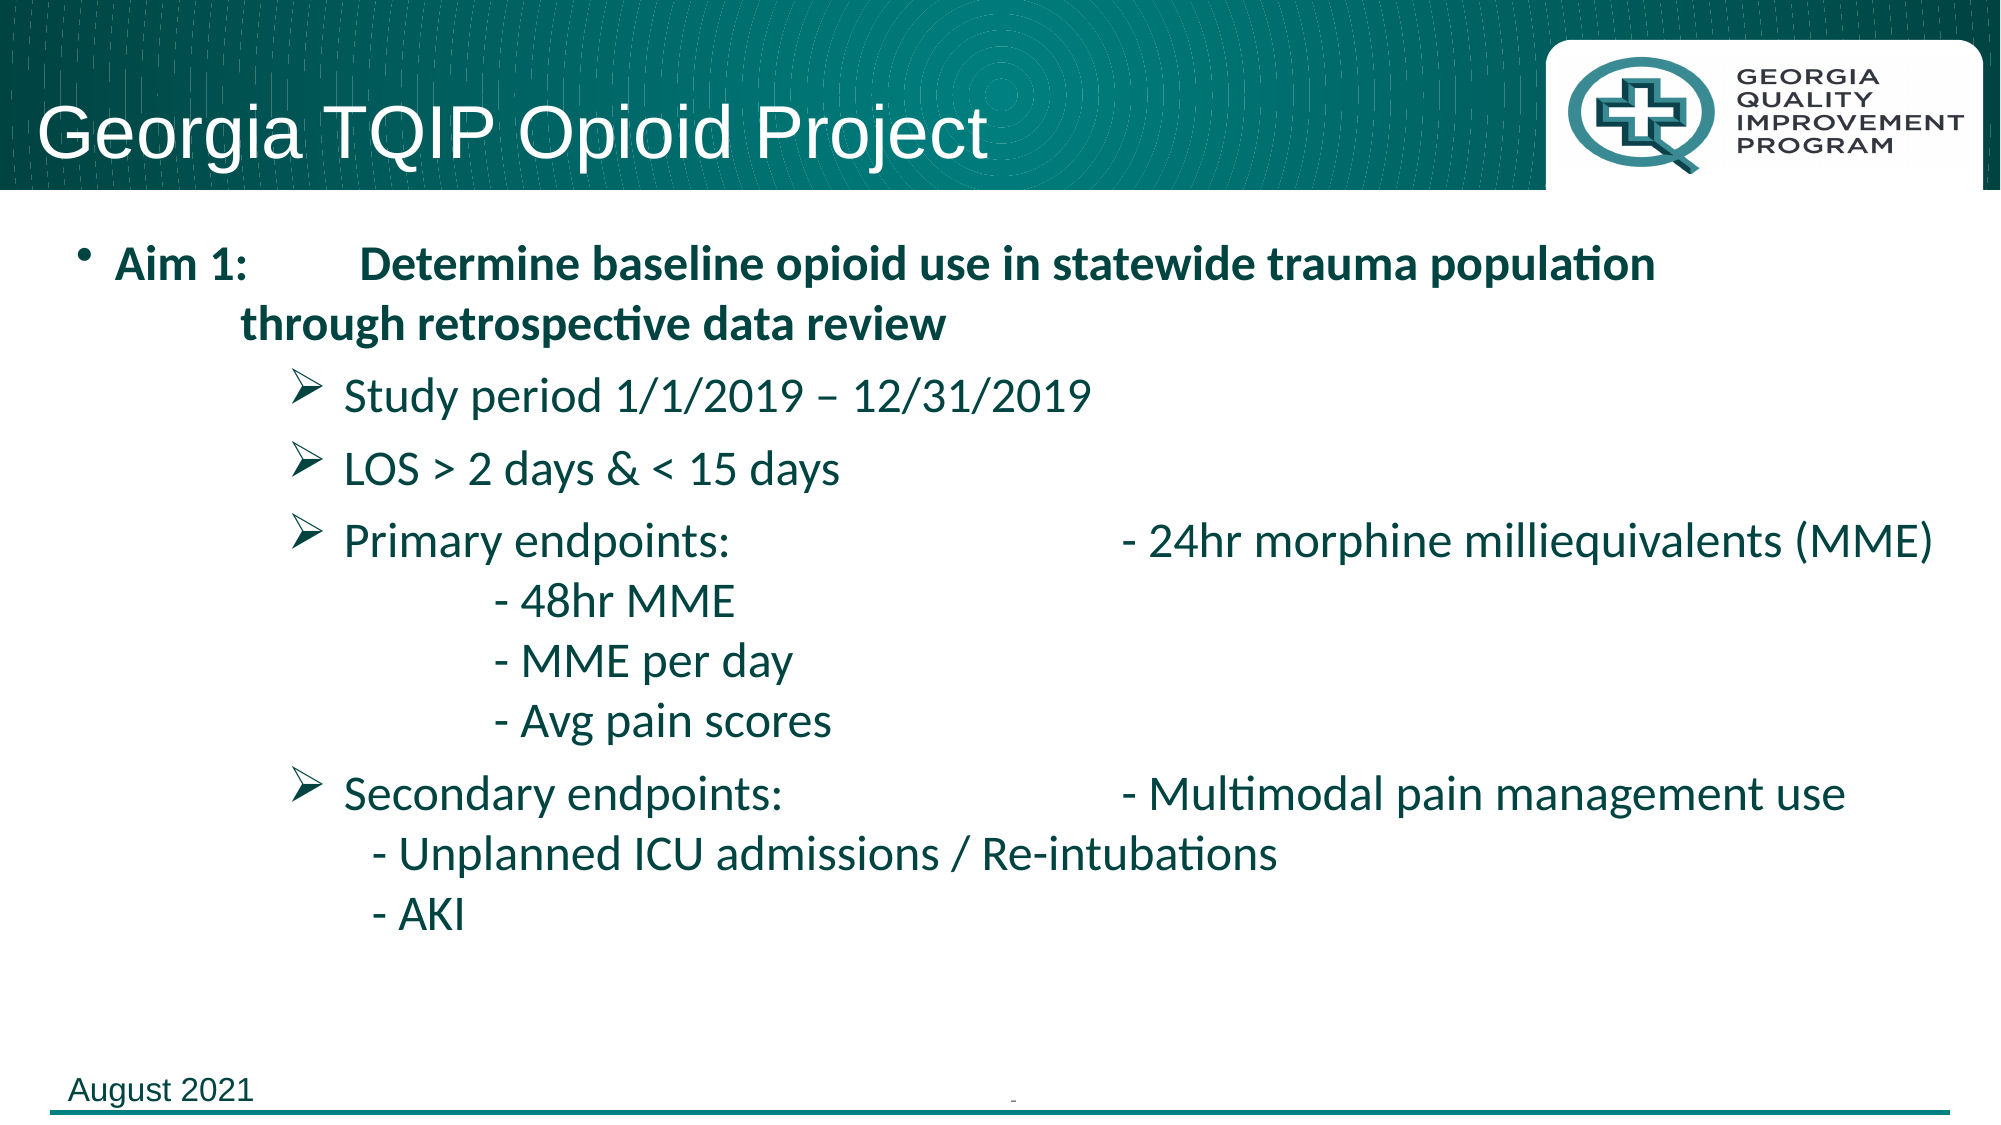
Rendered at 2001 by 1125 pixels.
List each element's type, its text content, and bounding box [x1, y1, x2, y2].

list Aim 1: Determine baseline opioid use in statewide trauma population through retrospective data review Study period 1/1/2019 – 12/31/2019 LOS > 2 days & < 15 days Primary endpoints: - 24hr morphine milliequivalents (MME) - 48hr MME - MME per day - Avg pain scores Secondary endpoints: - Multimodal pain management use - Unplanned ICU admissions / Re-intubations - AKI [31, 228, 1947, 1125]
picture [1555, 54, 1973, 174]
title Georgia TQIP Opioid Project [33, 24, 1517, 175]
text_box August 2021 [53, 1060, 351, 1116]
